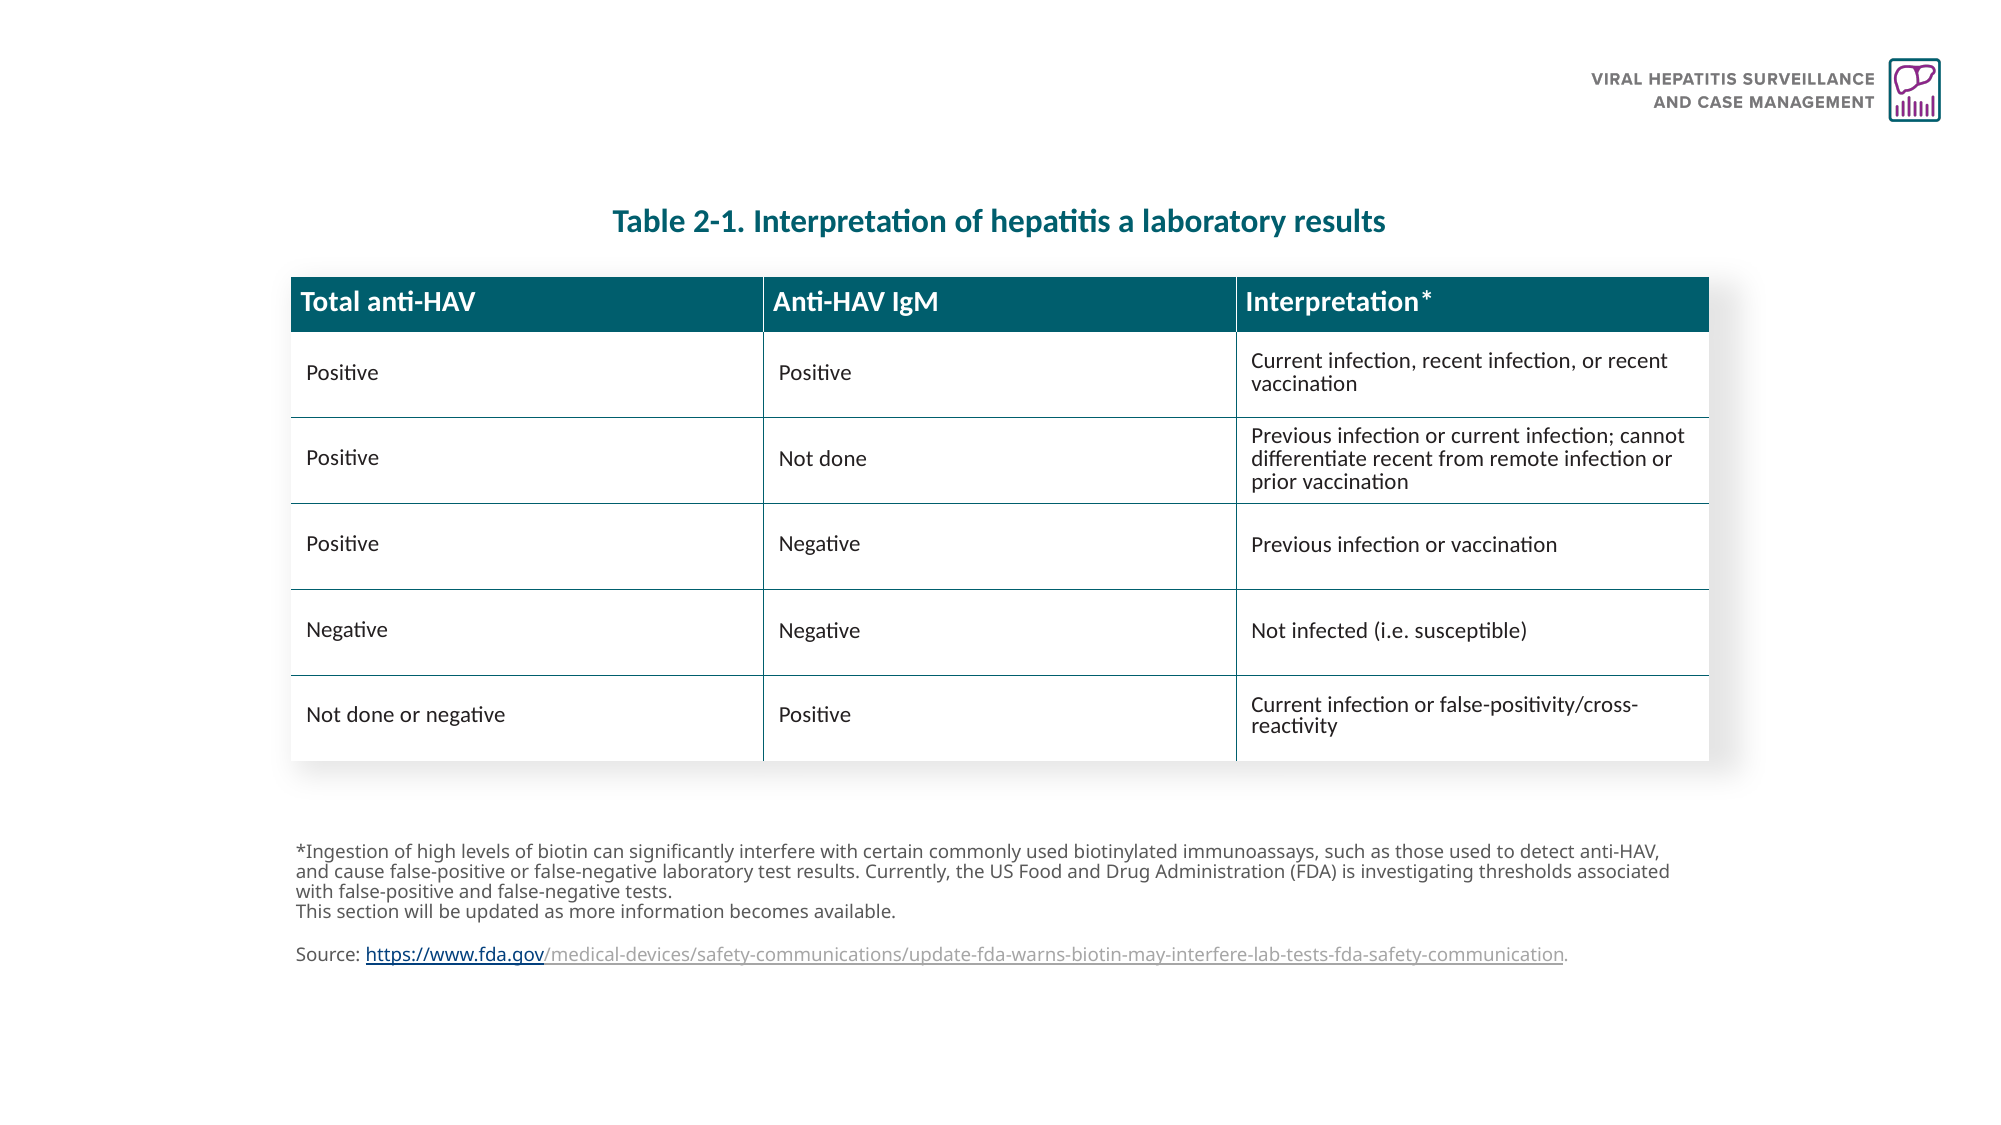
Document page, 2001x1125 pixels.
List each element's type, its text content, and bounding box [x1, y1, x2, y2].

table_cell Previous infection or current infection; cannot differentiate recent from remote infection or prior vaccination [1237, 418, 1709, 503]
table_cell Current infection or false-positivity/cross-reactivity [1237, 676, 1709, 761]
table_cell Positive [291, 332, 763, 417]
picture [1591, 58, 1941, 122]
title Table 2-1. Interpretation of hepatitis a laboratory results [137, 166, 1863, 278]
table_header Total anti-HAV [291, 277, 763, 332]
table_cell Not done [764, 418, 1236, 503]
table_cell Positive [764, 676, 1236, 761]
table_cell Negative [764, 504, 1236, 589]
table_cell Current infection, recent infection, or recent vaccination [1237, 332, 1709, 417]
table_cell Positive [764, 332, 1236, 417]
table_cell Previous infection or vaccination [1237, 504, 1709, 589]
table_cell Not done or negative [291, 676, 763, 761]
table_cell Positive [291, 504, 763, 589]
table_cell Not infected (i.e. susceptible) [1237, 590, 1709, 675]
table_cell Negative [764, 590, 1236, 675]
table_header Anti-HAV IgM [764, 277, 1236, 332]
table_cell Negative [291, 590, 763, 675]
table_cell Positive [291, 418, 763, 503]
list *Ingestion of high levels of biotin can significantly interfere with certain commonly used biotinylated immunoassays, such as those used to detect anti-HAV, and cause false-positive or false-negative laboratory test results. Currently, the US Food and Drug Administration (FDA) is investigating thresholds associated with false-positive and false-negative tests. This section will be updated as more information becomes available. Source: https://www.fda.gov/medical-devices/safety-communications/update-fda-warns-biotin-may-interfere-lab-tests-fda-safety-communication. [281, 834, 1709, 996]
table_header Interpretation* [1237, 277, 1709, 332]
